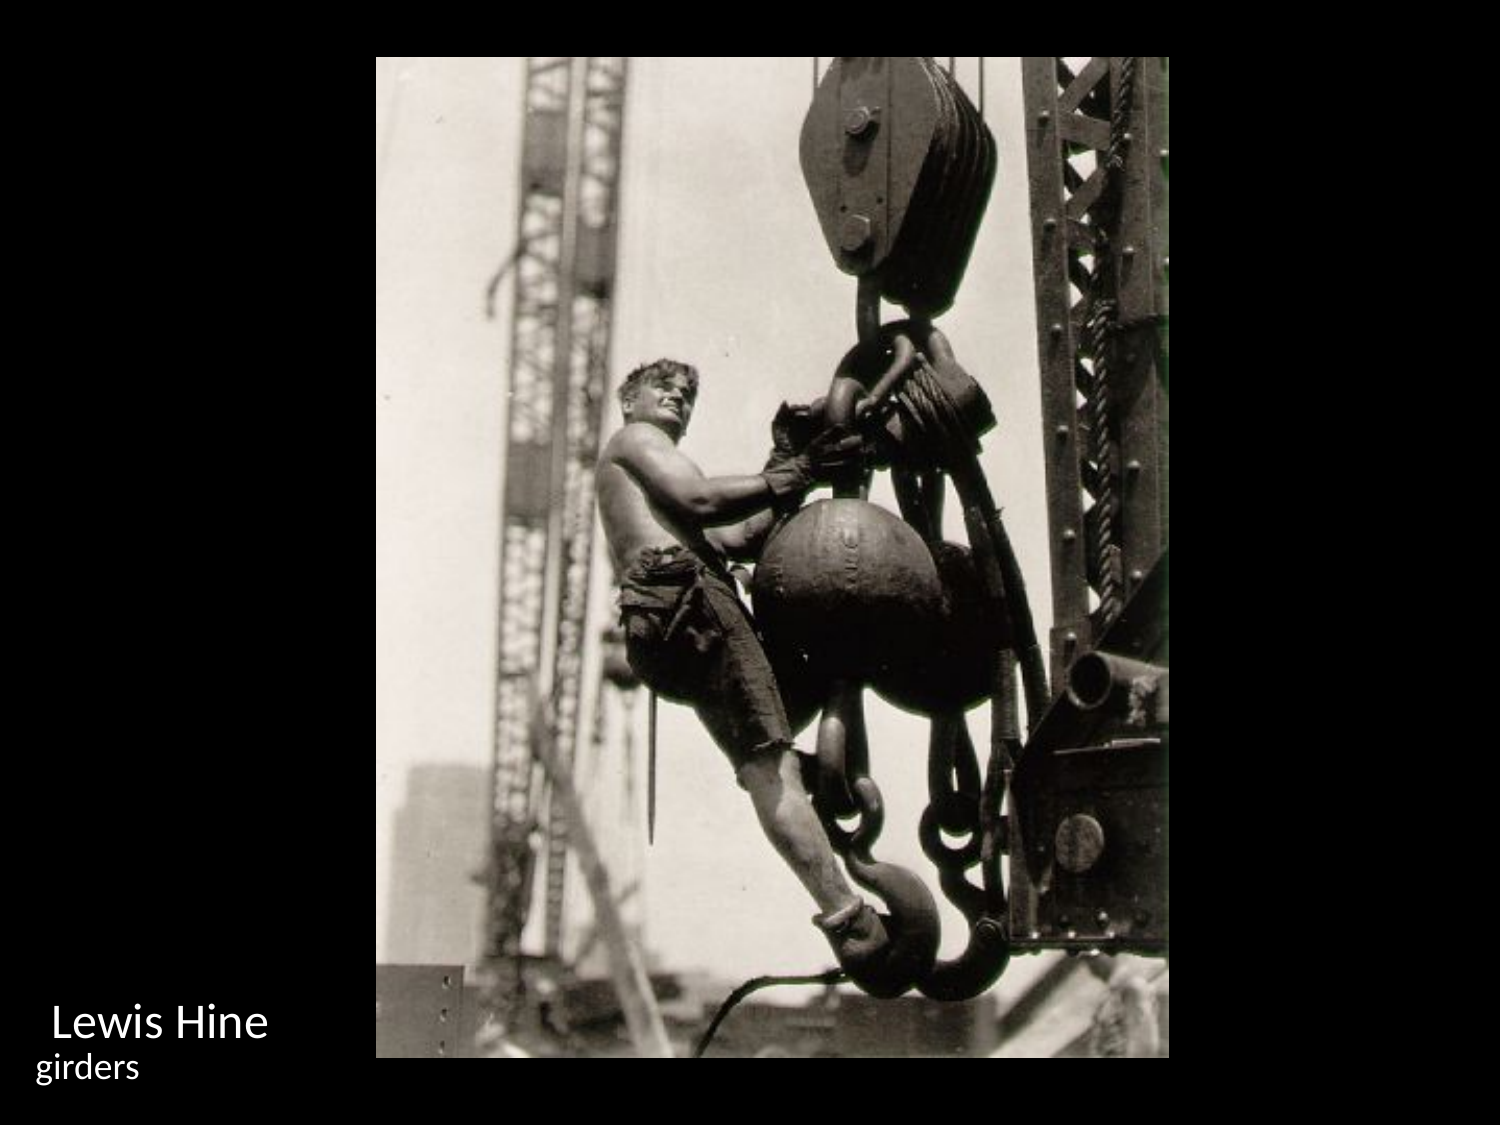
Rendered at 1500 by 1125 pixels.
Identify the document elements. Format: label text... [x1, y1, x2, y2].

picture [376, 56, 1169, 1058]
text_box Lewis Hine [36, 981, 285, 1057]
text_box girders [20, 1034, 155, 1095]
